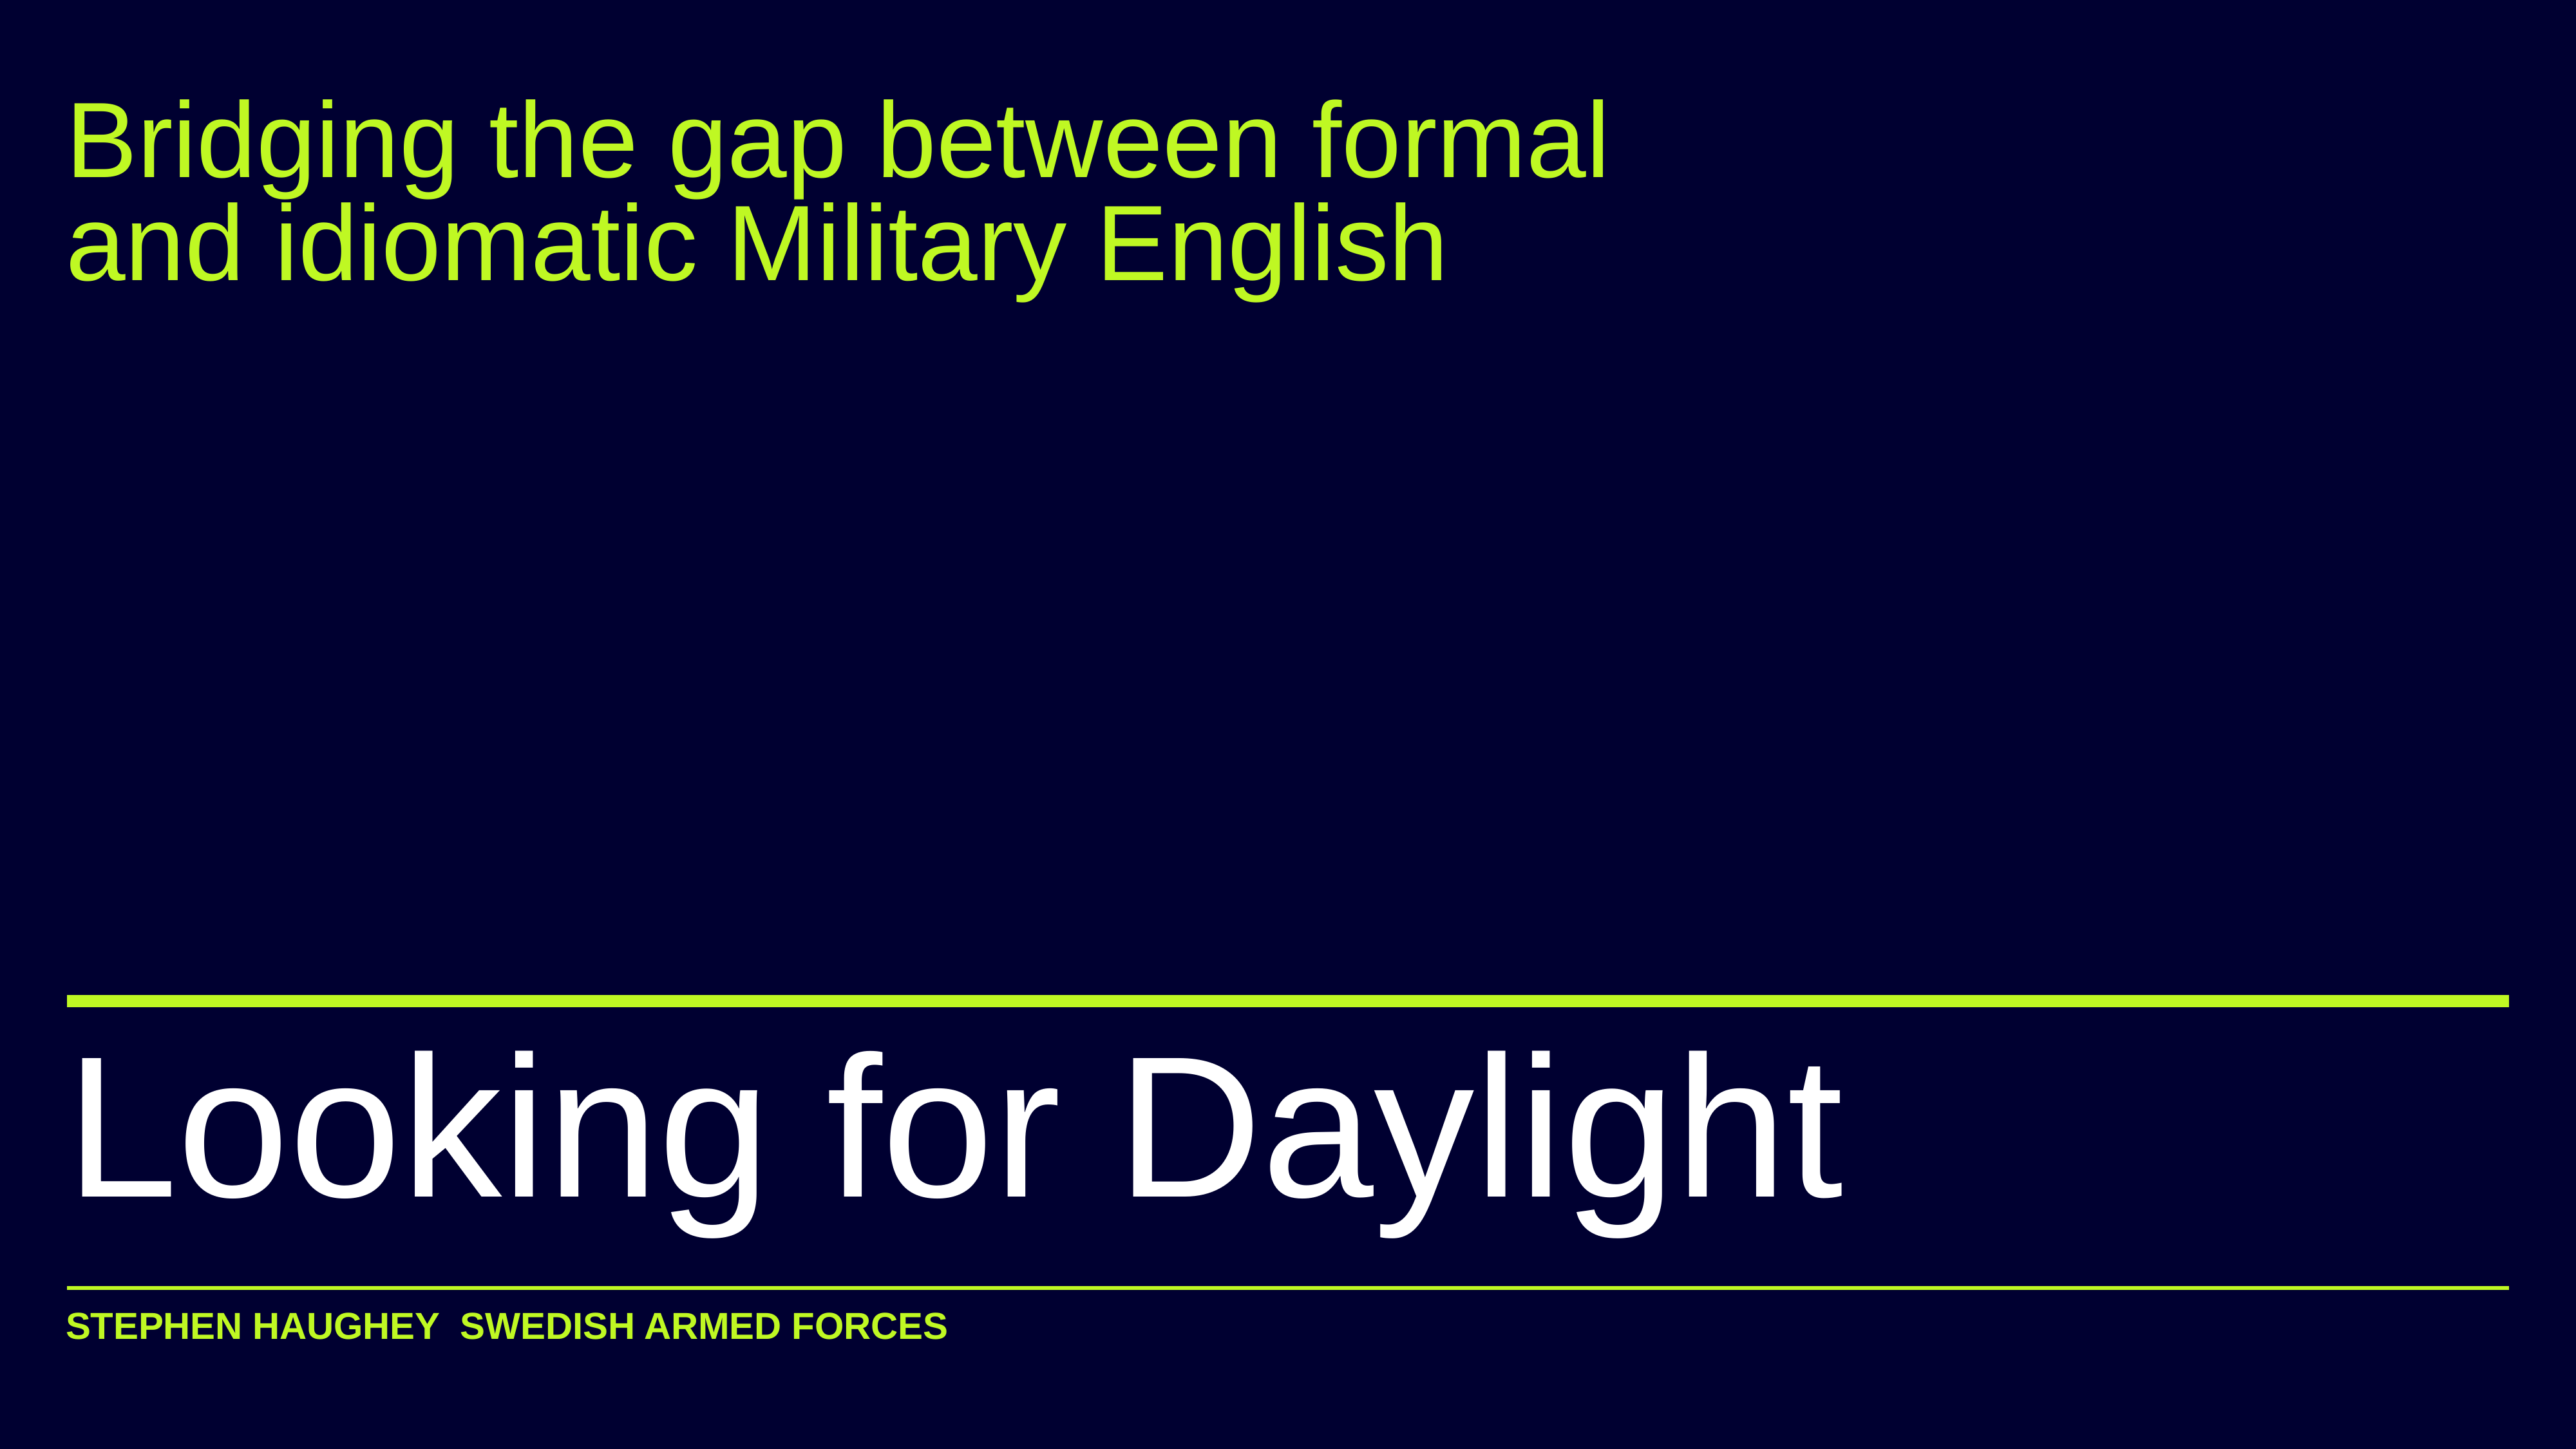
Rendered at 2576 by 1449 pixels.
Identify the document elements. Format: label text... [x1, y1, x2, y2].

subtitle Bridging the gap between formal and idiomatic Military English [60, 90, 2515, 336]
list STEPHEN HAUGHEY SWEDISH ARMED FORCES [60, 1296, 2515, 1355]
title Looking for Daylight [60, 1006, 2515, 1286]
